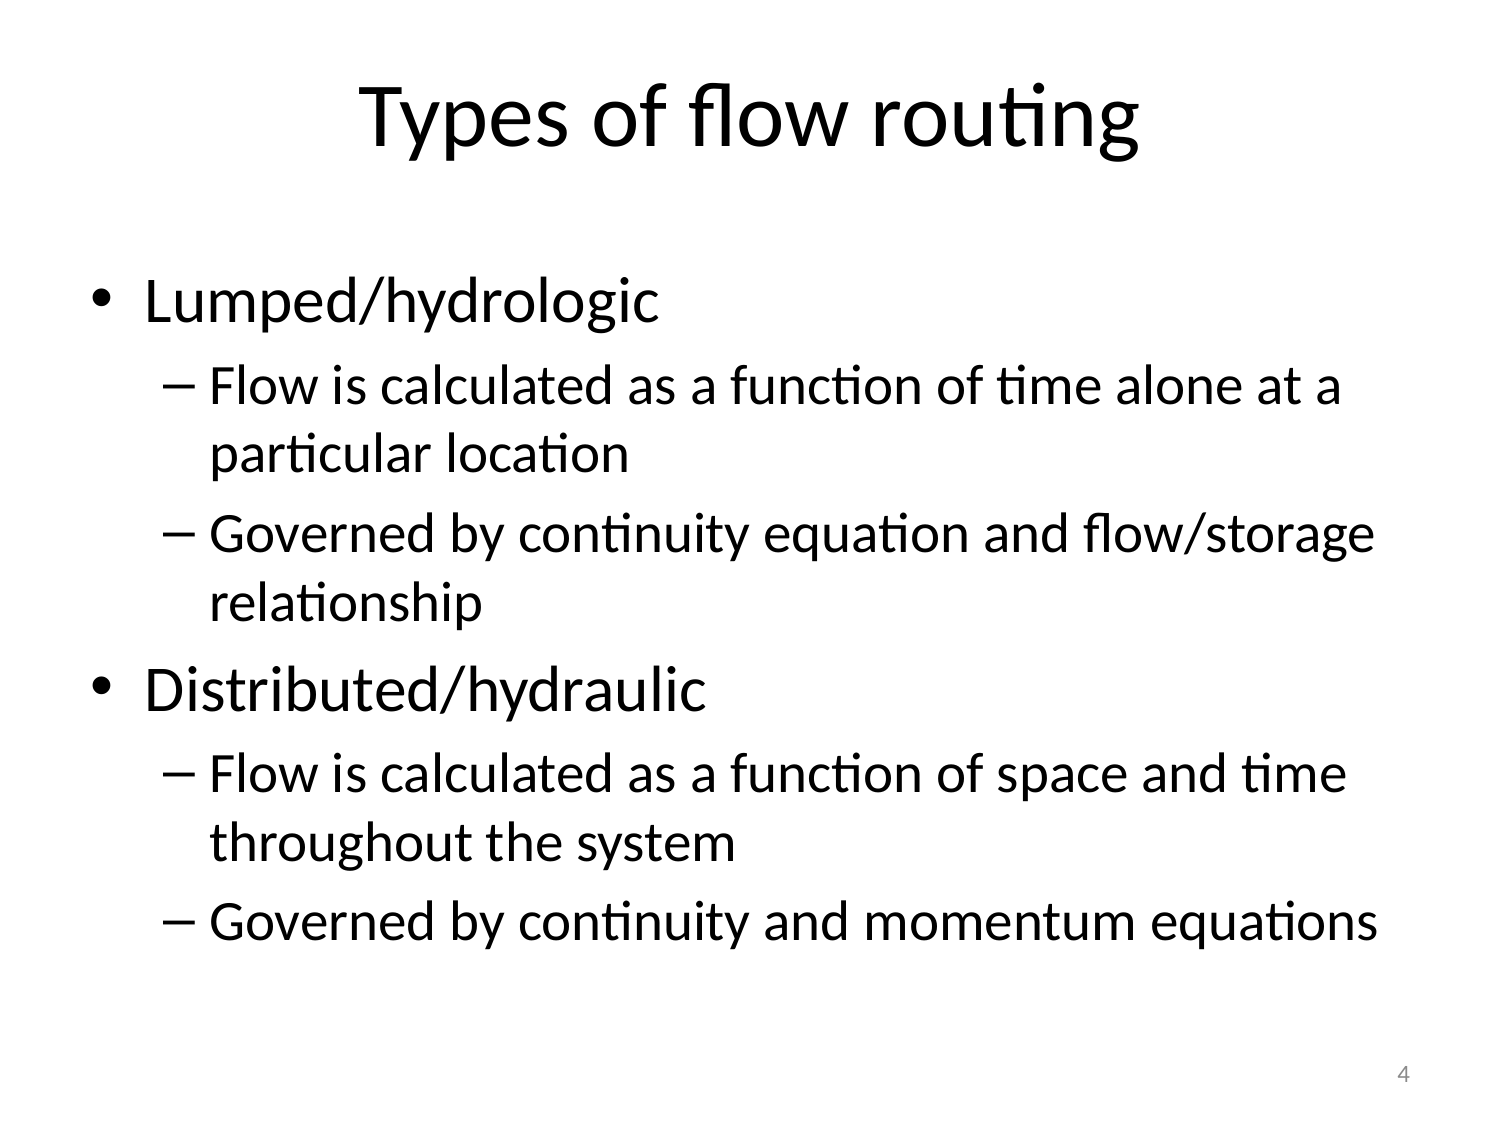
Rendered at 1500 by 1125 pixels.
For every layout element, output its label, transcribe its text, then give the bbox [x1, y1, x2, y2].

list Lumped/hydrologic Flow is calculated as a function of time alone at a particular location Governed by continuity equation and flow/storage relationship Distributed/hydraulic Flow is calculated as a function of space and time throughout the system Governed by continuity and momentum equations [75, 249, 1400, 1025]
title Types of flow routing [75, 32, 1425, 188]
slide_number 4 [1074, 1042, 1425, 1103]
